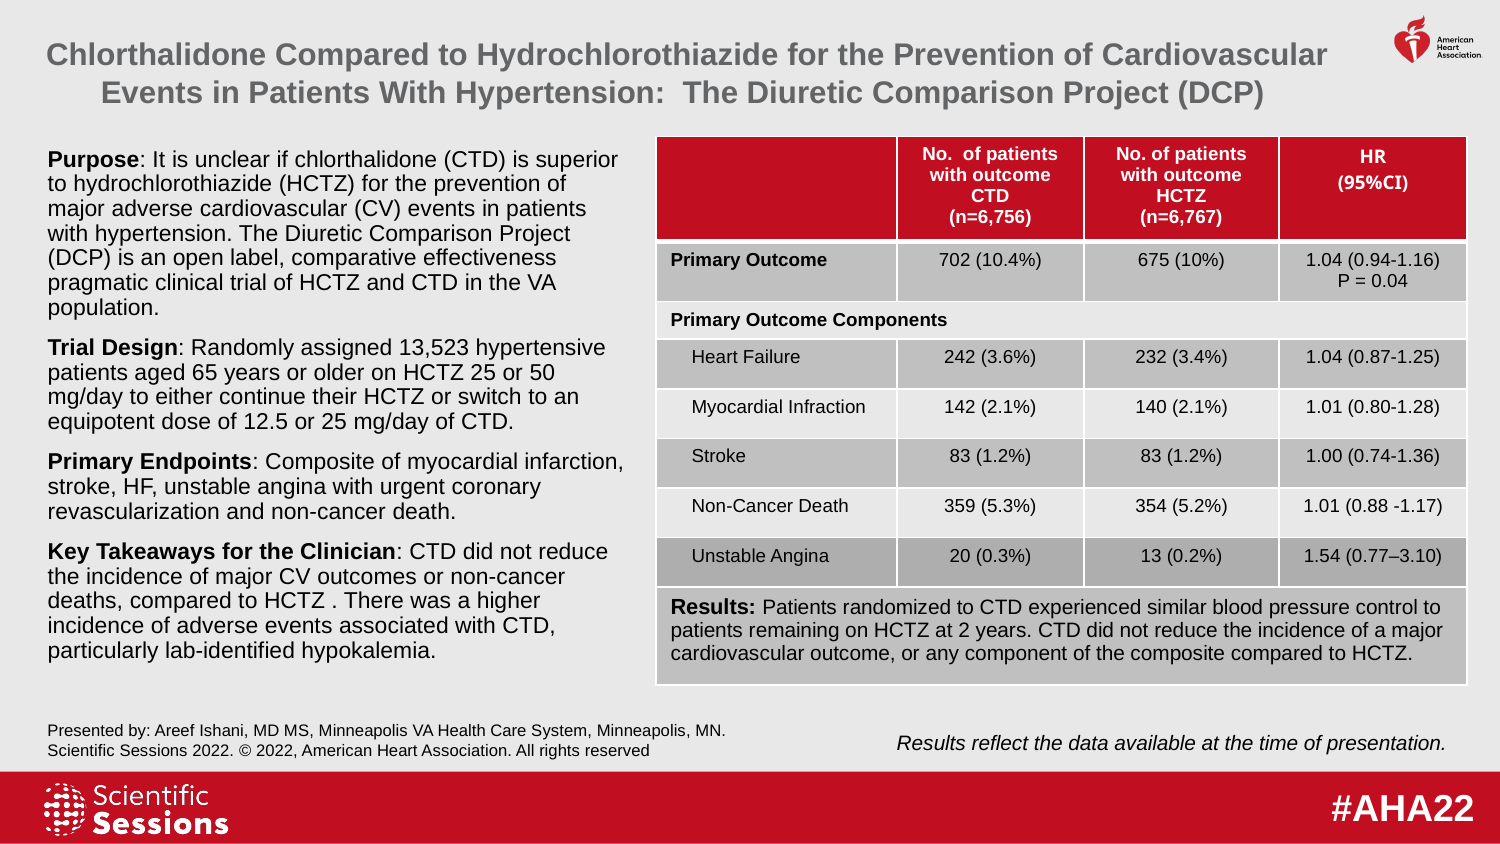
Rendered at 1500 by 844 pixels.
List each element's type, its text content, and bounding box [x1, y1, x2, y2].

table_cell 702 (10.4%) [898, 244, 1083, 301]
title Chlorthalidone Compared to Hydrochlorothiazide for the Prevention of Cardiovascular Events in Patients With Hypertension: The Diuretic Comparison Project (DCP) [0, 26, 1377, 140]
table_cell 242 (3.6%) [898, 340, 1083, 388]
picture [44, 781, 230, 841]
text_box #AHA22 [1279, 776, 1490, 837]
table_cell 20 (0.3%) [898, 538, 1083, 586]
table_cell Primary Outcome [657, 244, 896, 301]
table_cell Unstable Angina [657, 538, 896, 586]
table_cell 13 (0.2%) [1085, 538, 1278, 586]
table_header No. of patients with outcome HCTZ (n=6,767) [1085, 137, 1278, 239]
table_cell 354 (5.2%) [1085, 489, 1278, 537]
table_header No. of patients with outcome CTD (n=6,756) [898, 137, 1083, 239]
table_cell 1.01 (0.88 -1.17) [1280, 489, 1466, 537]
text_box Presented by: Areef Ishani, MD MS, Minneapolis VA Health Care System, Minneapolis, MN. Scientific Sessions 2022. ​© 2022, American Heart Association. All rights reserved​ [32, 712, 776, 768]
table_cell Primary Outcome Components [657, 302, 1466, 338]
table_cell Stroke [657, 439, 896, 487]
table_cell 232 (3.4%) [1085, 340, 1278, 388]
table_cell 83 (1.2%) [1085, 439, 1278, 487]
table_cell Heart Failure [657, 340, 896, 388]
list Purpose: It is unclear if chlorthalidone (CTD) is superior to hydrochlorothiazide (HCTZ) for the prevention of major adverse cardiovascular (CV) events in patients with hypertension. The Diuretic Comparison Project (DCP) is an open label, comparative effectiveness pragmatic clinical trial of HCTZ and CTD in the VA population. Trial Design: Randomly assigned 13,523 hypertensive patients aged 65 years or older on HCTZ 25 or 50 mg/day to either continue their HCTZ or switch to an equipotent dose of 12.5 or 25 mg/day of CTD. Primary Endpoints: Composite of myocardial infarction, stroke, HF, unstable angina with urgent coronary revascularization and non-cancer death. Key Takeaways for the Clinician: CTD did not reduce the incidence of major CV outcomes or non-cancer deaths, compared to HCTZ . There was a higher incidence of adverse events associated with CTD, particularly lab-identified hypokalemia. [32, 139, 641, 712]
table_cell 675 (10%) [1085, 244, 1278, 301]
table_cell 359 (5.3%) [898, 489, 1083, 537]
text_box [0, 771, 1500, 844]
table_cell 1.04 (0.94-1.16) P = 0.04 [1280, 244, 1466, 301]
table_cell 1.01 (0.80-1.28) [1280, 390, 1466, 438]
table_cell 1.00 (0.74-1.36) [1280, 439, 1466, 487]
table_cell 83 (1.2%) [898, 439, 1083, 487]
table_header HR (95%CI) [1280, 137, 1466, 239]
table_cell Myocardial Infraction [657, 390, 896, 438]
table_cell Results: Patients randomized to CTD experienced similar blood pressure control to patients remaining on HCTZ at 2 years. CTD did not reduce the incidence of a major cardiovascular outcome, or any component of the composite compared to HCTZ. [657, 588, 1466, 684]
table_cell 142 (2.1%) [898, 390, 1083, 438]
table_cell 1.04 (0.87-1.25) [1280, 340, 1466, 388]
table_cell Non-Cancer Death [657, 489, 896, 537]
table_cell 140 (2.1%) [1085, 390, 1278, 438]
table_cell 1.54 (0.77–3.10) [1280, 538, 1466, 586]
table_header [657, 137, 896, 239]
text_box Results reflect the data available at the time of presentation. [749, 722, 1462, 763]
